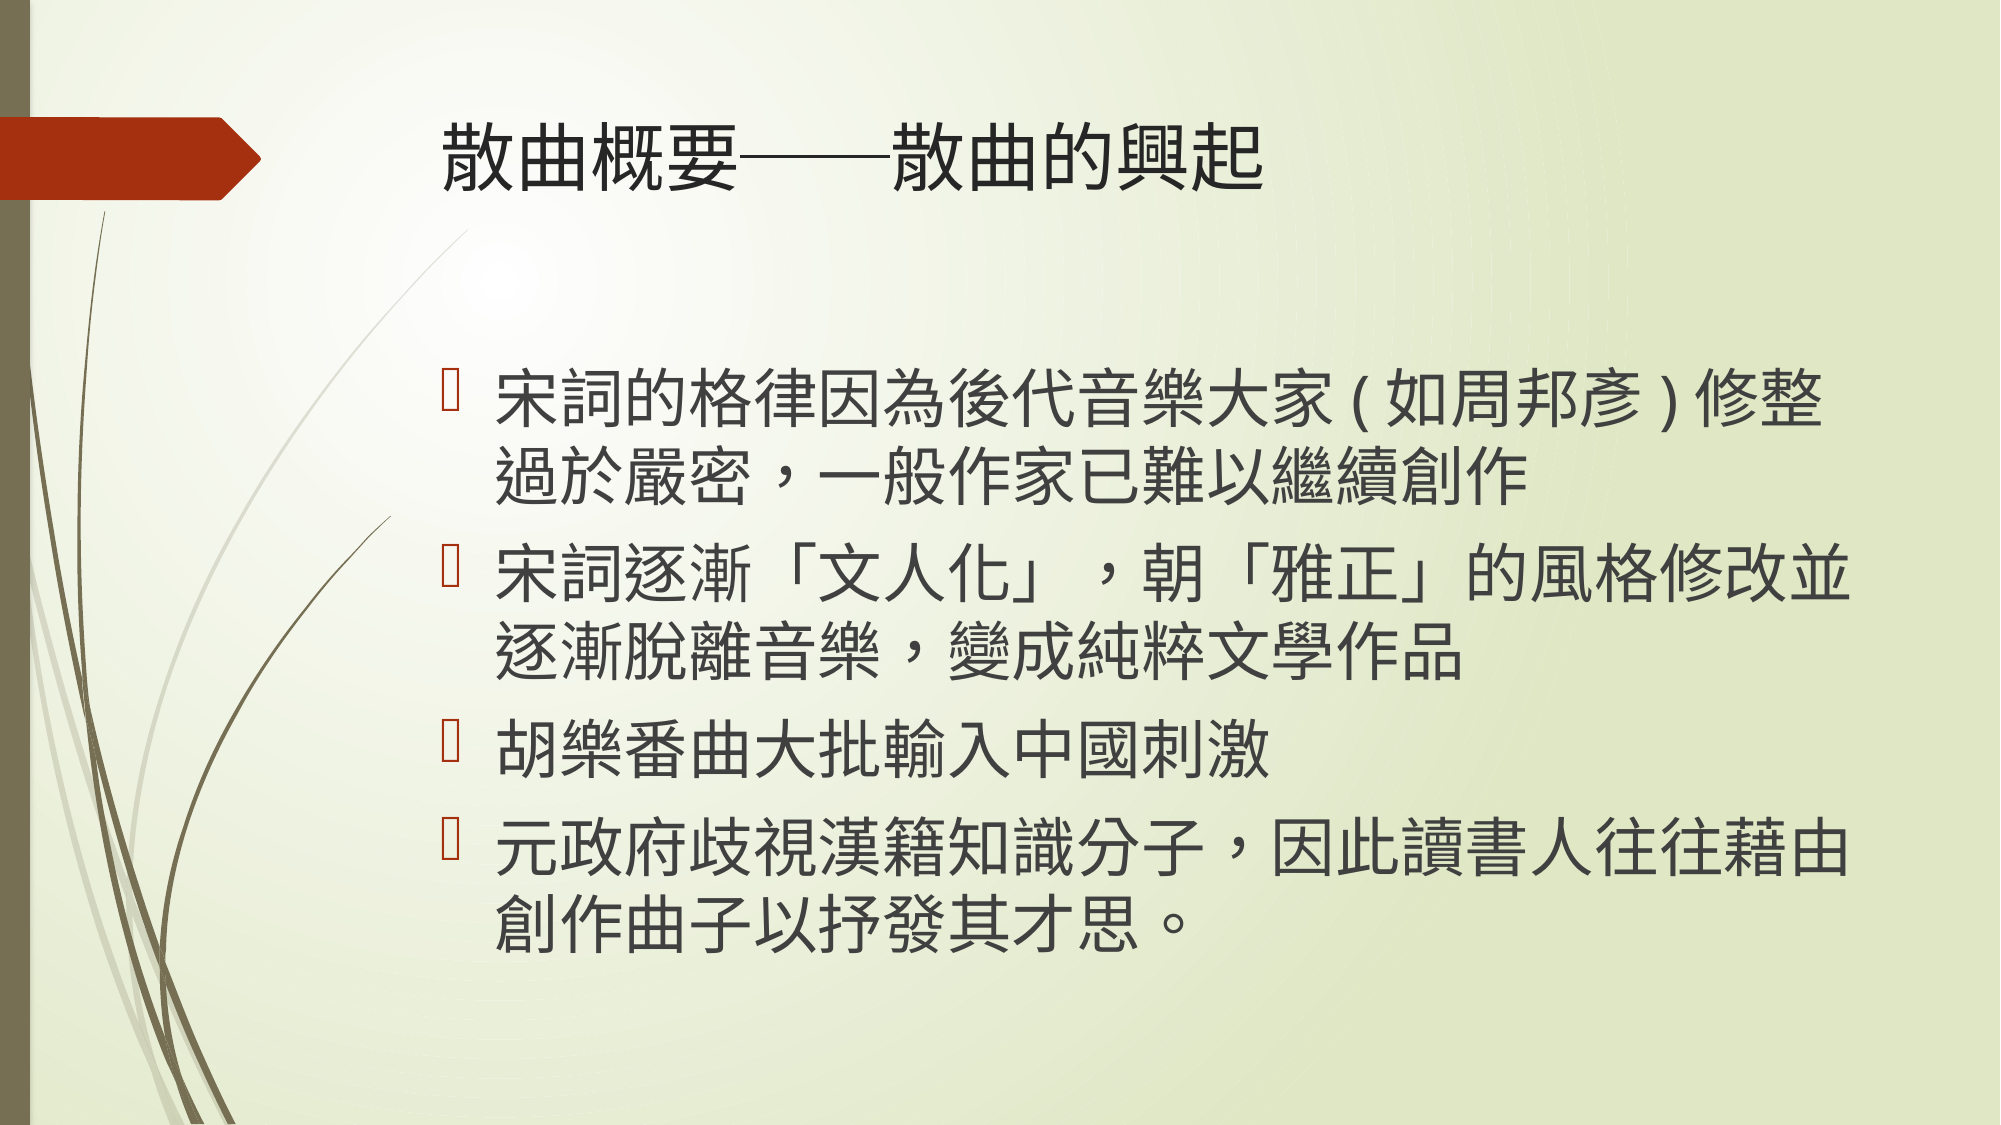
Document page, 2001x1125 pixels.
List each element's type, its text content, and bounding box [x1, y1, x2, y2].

title 散曲概要──散曲的興起 [425, 102, 1888, 313]
list 宋詞的格律因為後代音樂大家(如周邦彥)修整過於嚴密，一般作家已難以繼續創作 宋詞逐漸「文人化」，朝「雅正」的風格修改並逐漸脫離音樂，變成純粹文學作品 胡樂番曲大批輸入中國刺激 元政府歧視漢籍知識分子，因此讀書人往往藉由創作曲子以抒發其才思。 [424, 350, 1888, 970]
